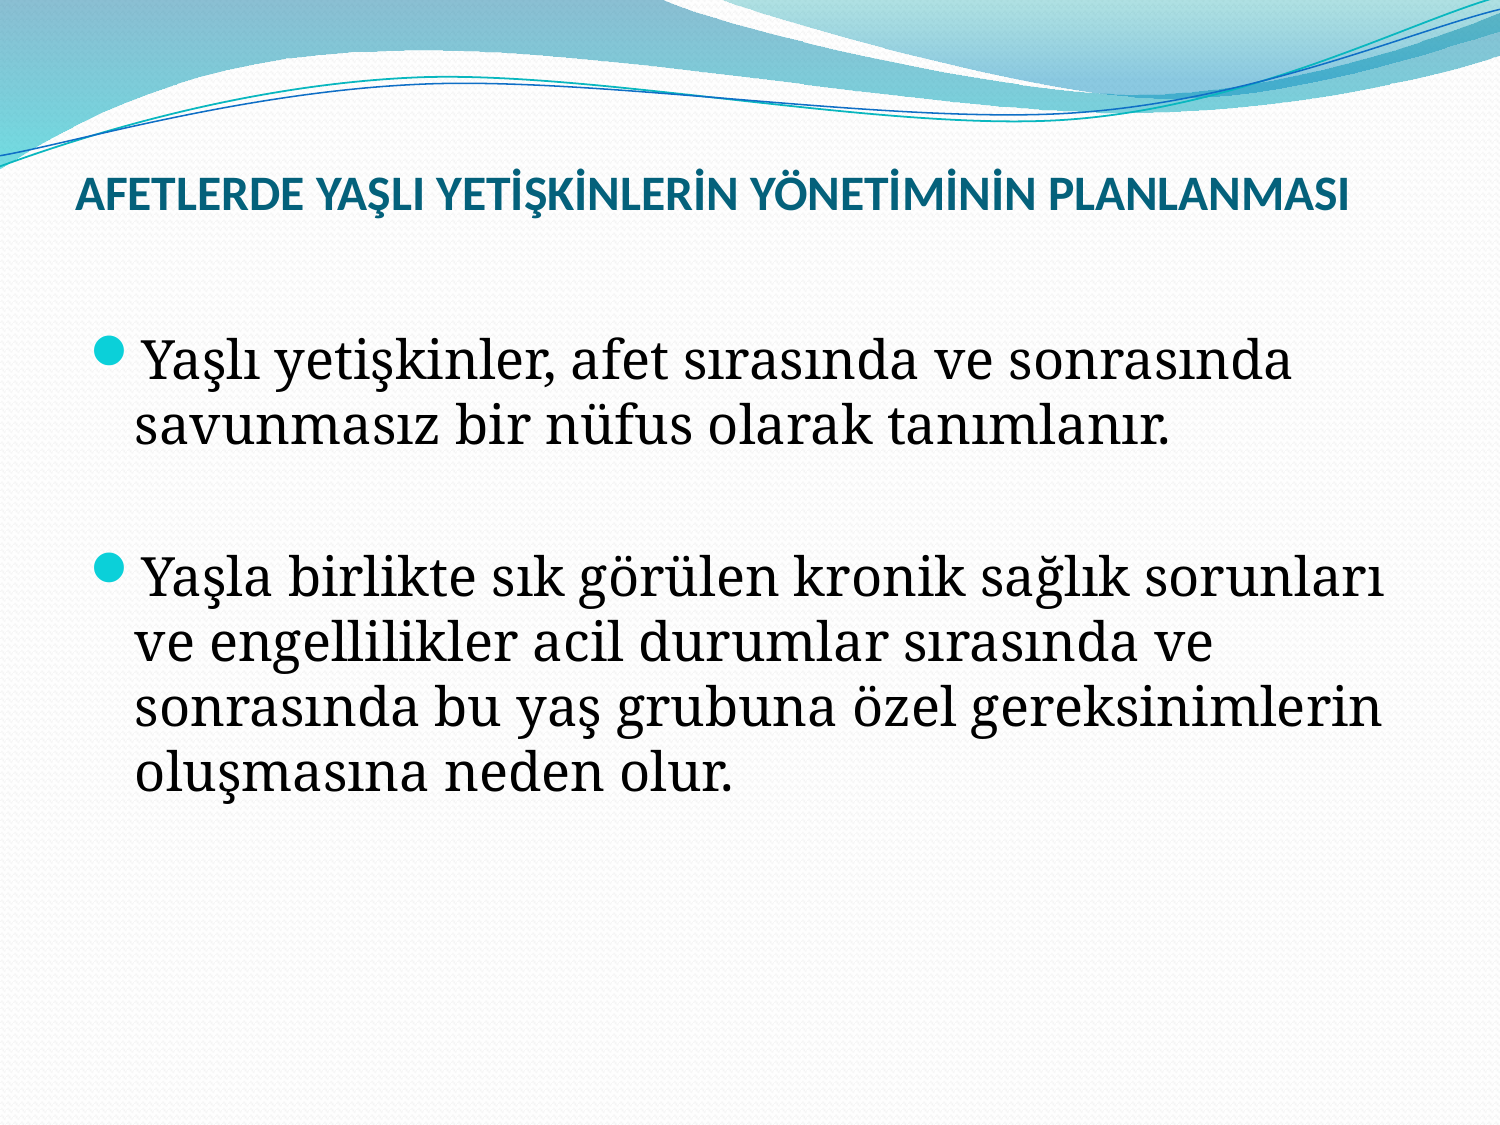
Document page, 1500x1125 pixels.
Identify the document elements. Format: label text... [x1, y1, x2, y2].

list Yaşlı yetişkinler, afet sırasında ve sonrasında savunmasız bir nüfus olarak tanımlanır. Yaşla birlikte sık görülen kronik sağlık sorunları ve engellilikler acil durumlar sırasında ve sonrasında bu yaş grubuna özel gereksinimlerin oluşmasına neden olur. [75, 317, 1425, 1038]
title AFETLERDE YAŞLI YETİŞKİNLERİN YÖNETİMİNİN PLANLANMASI [75, 115, 1425, 303]
